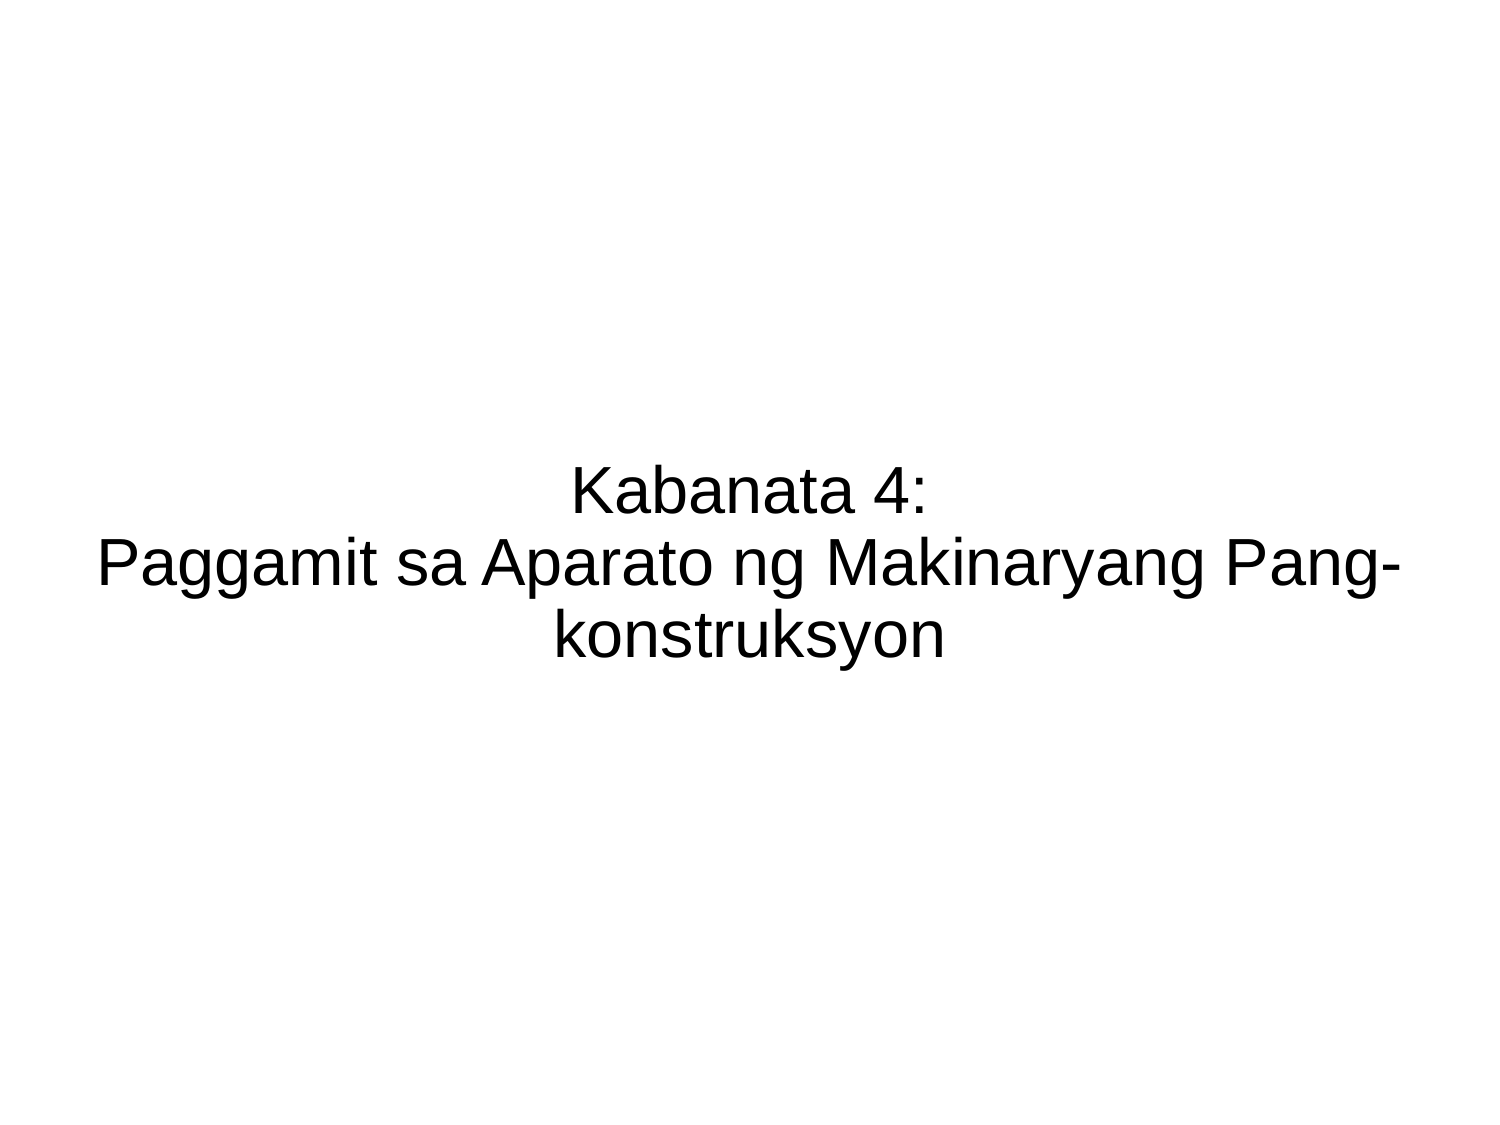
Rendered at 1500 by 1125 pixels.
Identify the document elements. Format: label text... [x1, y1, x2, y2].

text_box Kabanata 4: Paggamit sa Aparato ng Makinaryang Pang-konstruksyon [59, 445, 1441, 680]
